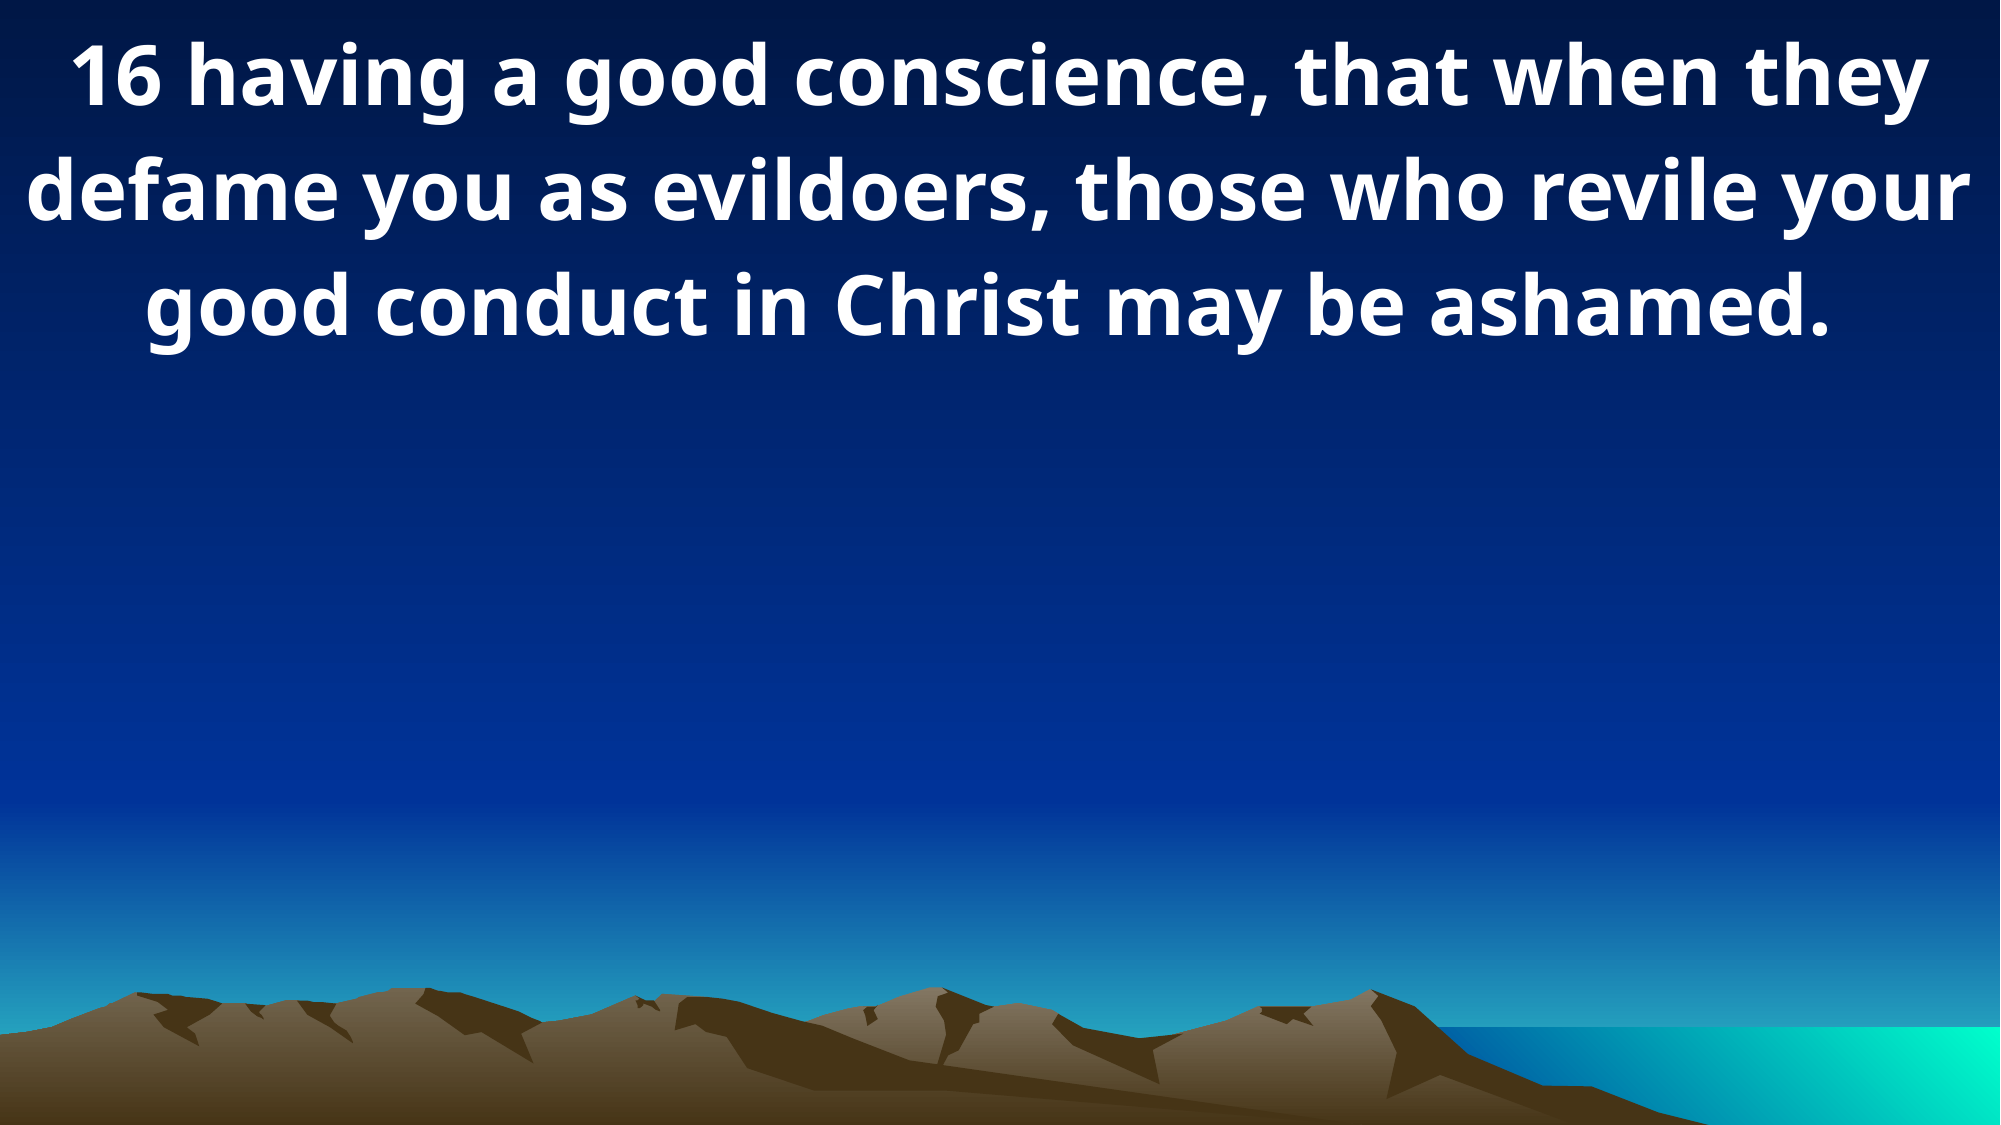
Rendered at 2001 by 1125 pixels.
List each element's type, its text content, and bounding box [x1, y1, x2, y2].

text_box 16 having a good conscience, that when they defame you as evildoers, those who revile your good conduct in Christ may be ashamed. [0, 0, 2000, 900]
